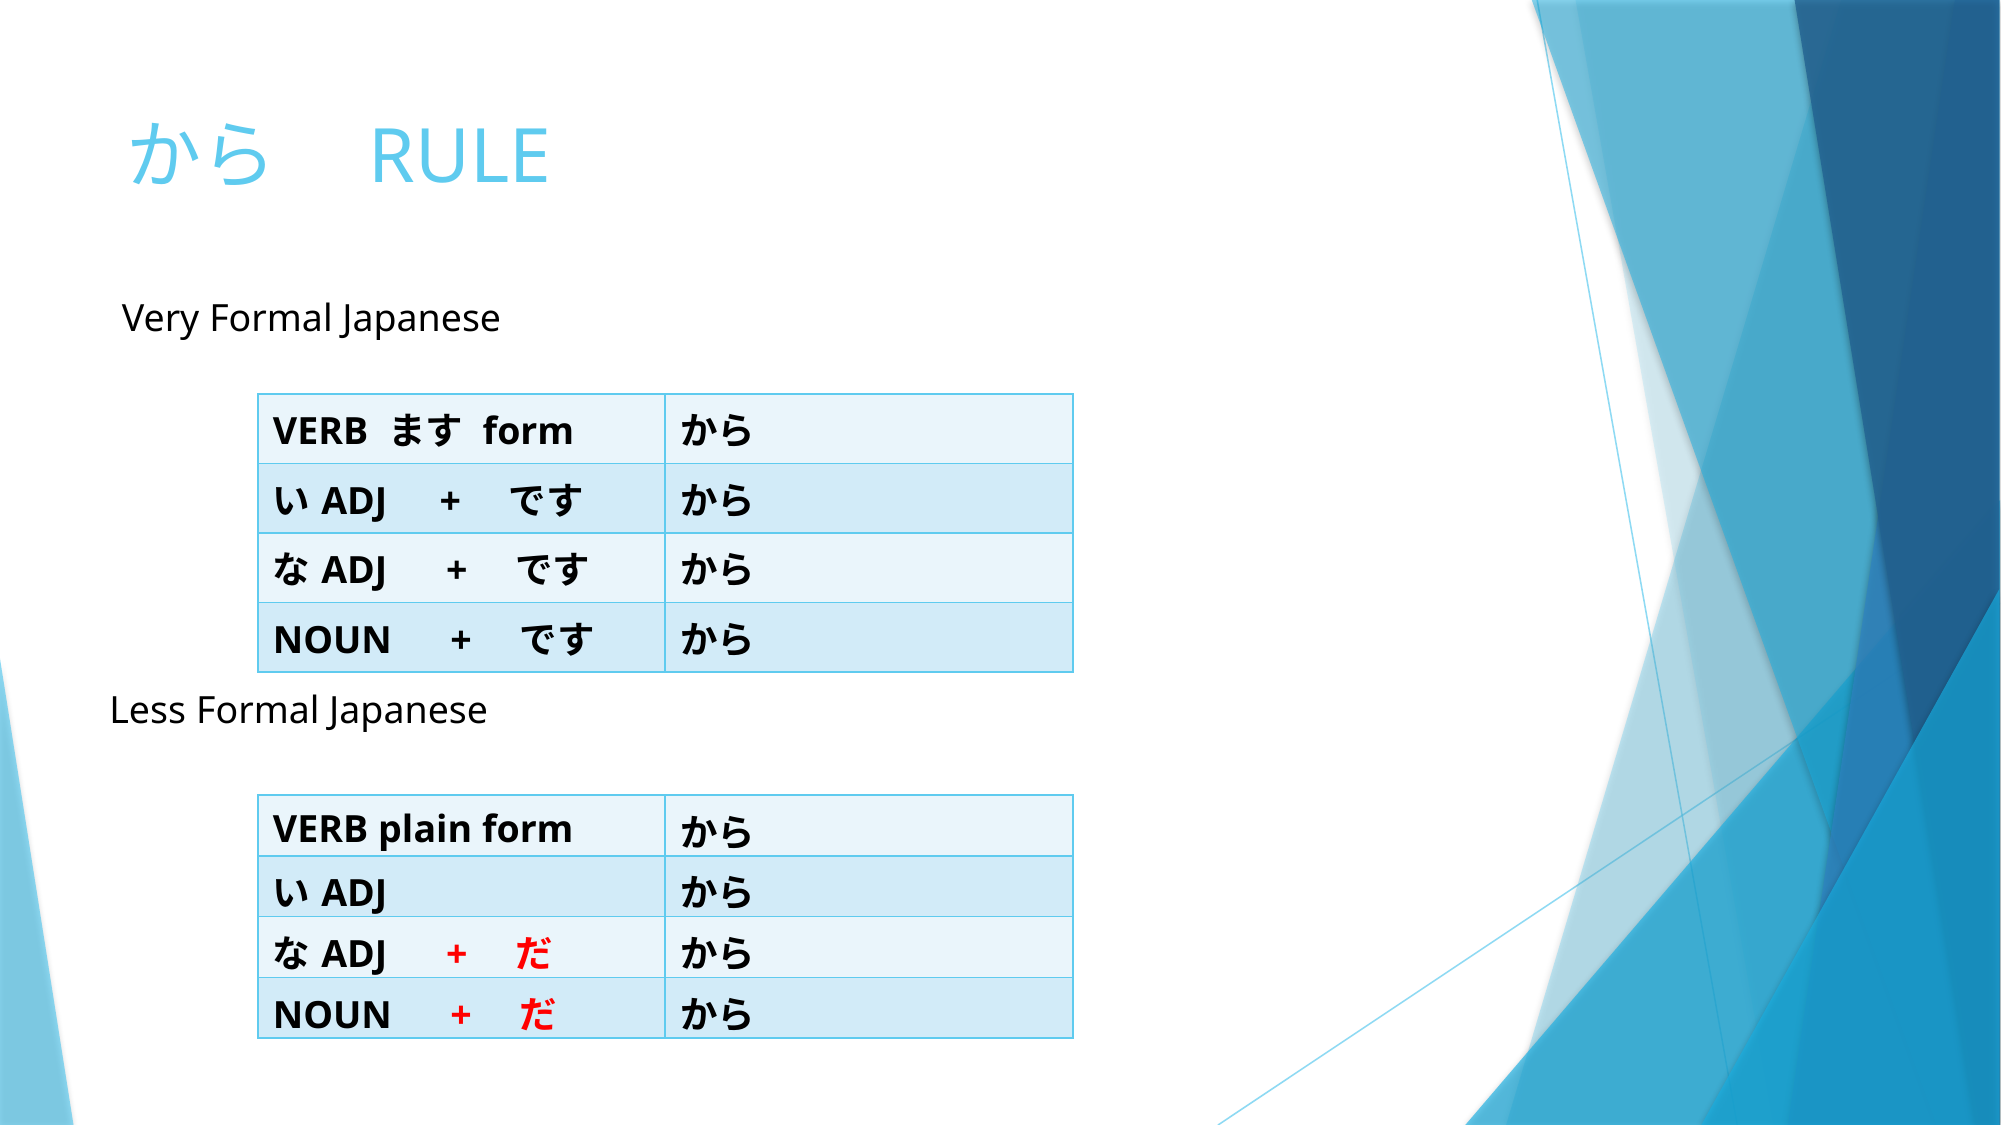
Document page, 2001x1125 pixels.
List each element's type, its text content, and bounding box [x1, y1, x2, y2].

table_cell なADJ + です [259, 534, 664, 602]
table_cell から [666, 534, 1072, 602]
table_cell から [666, 464, 1072, 532]
table_cell NOUN + だ [259, 978, 664, 1037]
table_cell から [666, 917, 1072, 977]
table_cell から [666, 857, 1072, 916]
table_cell NOUN + です [259, 603, 664, 671]
table_header VERB ます form [259, 395, 664, 463]
title から RULE [111, 99, 1522, 317]
text_box Very Formal Japanese [107, 286, 517, 347]
table_header から [666, 395, 1072, 463]
table_cell いADJ [259, 857, 664, 916]
table_cell から [666, 603, 1072, 671]
text_box Less Formal Japanese [94, 678, 504, 739]
table_header VERB plain form [259, 796, 664, 855]
table_cell いADJ + です [259, 464, 664, 532]
table_cell から [666, 978, 1072, 1037]
table_cell なADJ + だ [259, 917, 664, 977]
table_header から [666, 796, 1072, 855]
